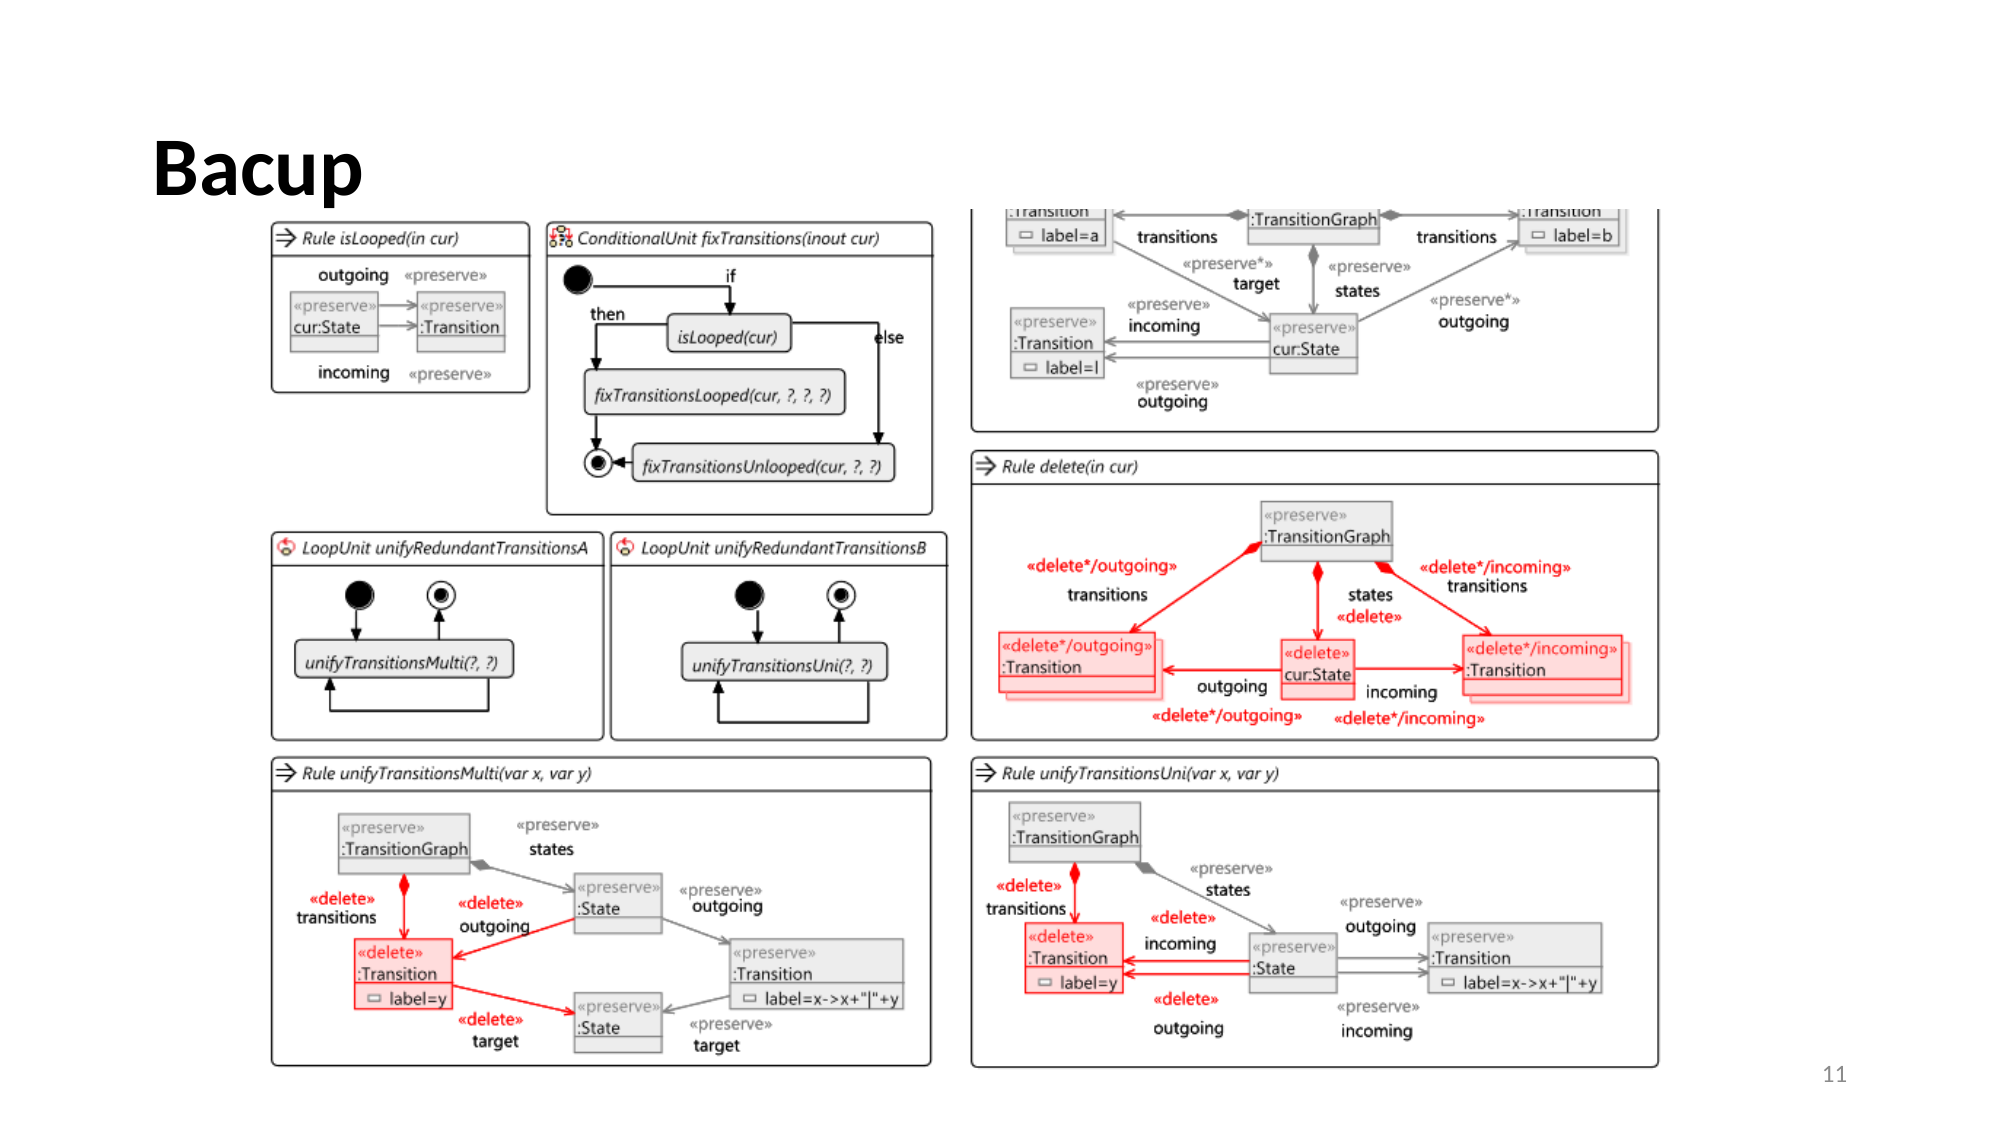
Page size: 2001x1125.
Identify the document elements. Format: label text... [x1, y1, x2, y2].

picture [246, 209, 1706, 1089]
title Bacup [137, 59, 2000, 278]
slide_number 11 [1706, 1042, 1863, 1103]
footer Henshin: A Usability-Focused Framework for EMF Model Transformation Development [163, 1042, 1706, 1103]
